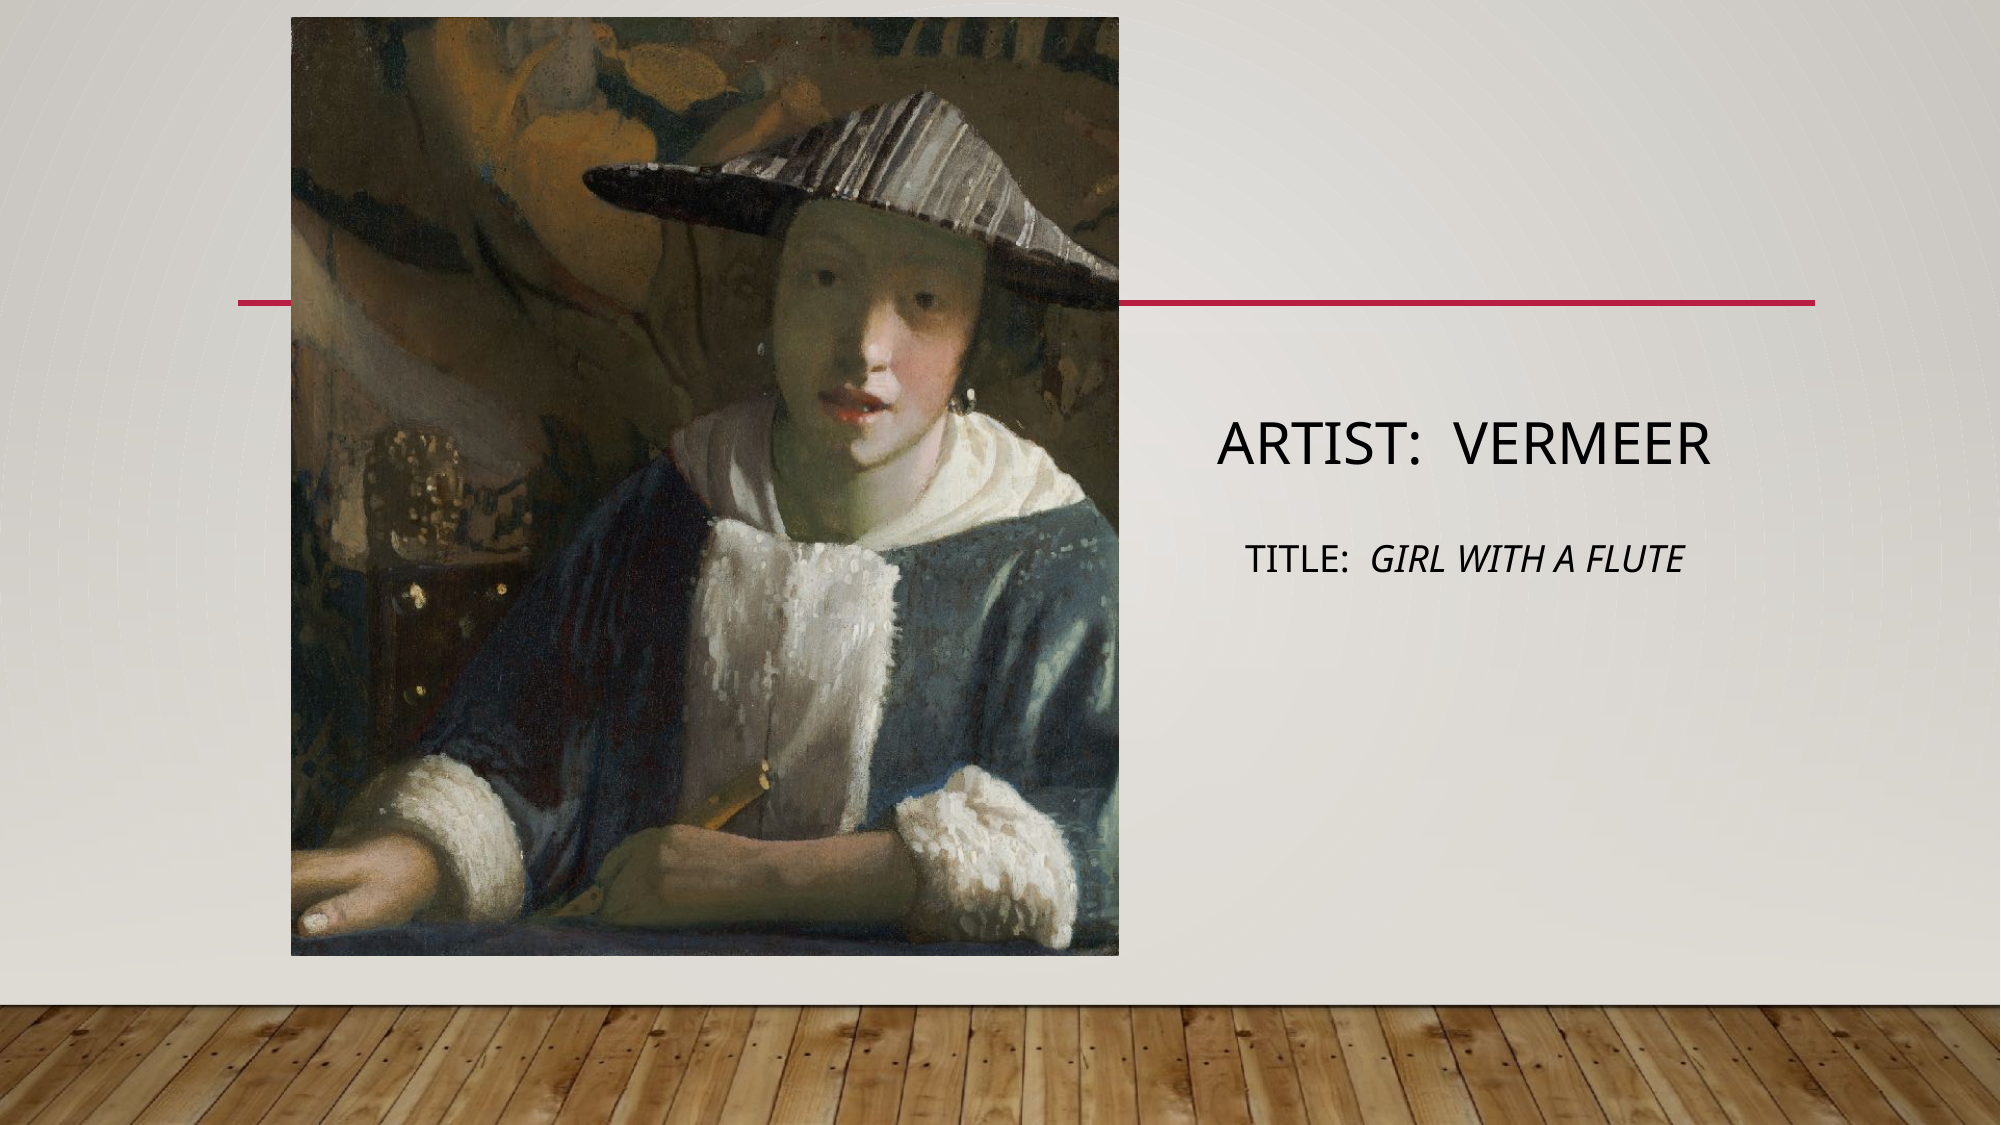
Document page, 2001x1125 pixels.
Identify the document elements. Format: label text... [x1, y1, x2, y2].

picture [291, 17, 1120, 957]
title Artist: vermeer title: Girl with a Flute [1144, 406, 1786, 853]
picture [0, 1005, 2000, 1125]
